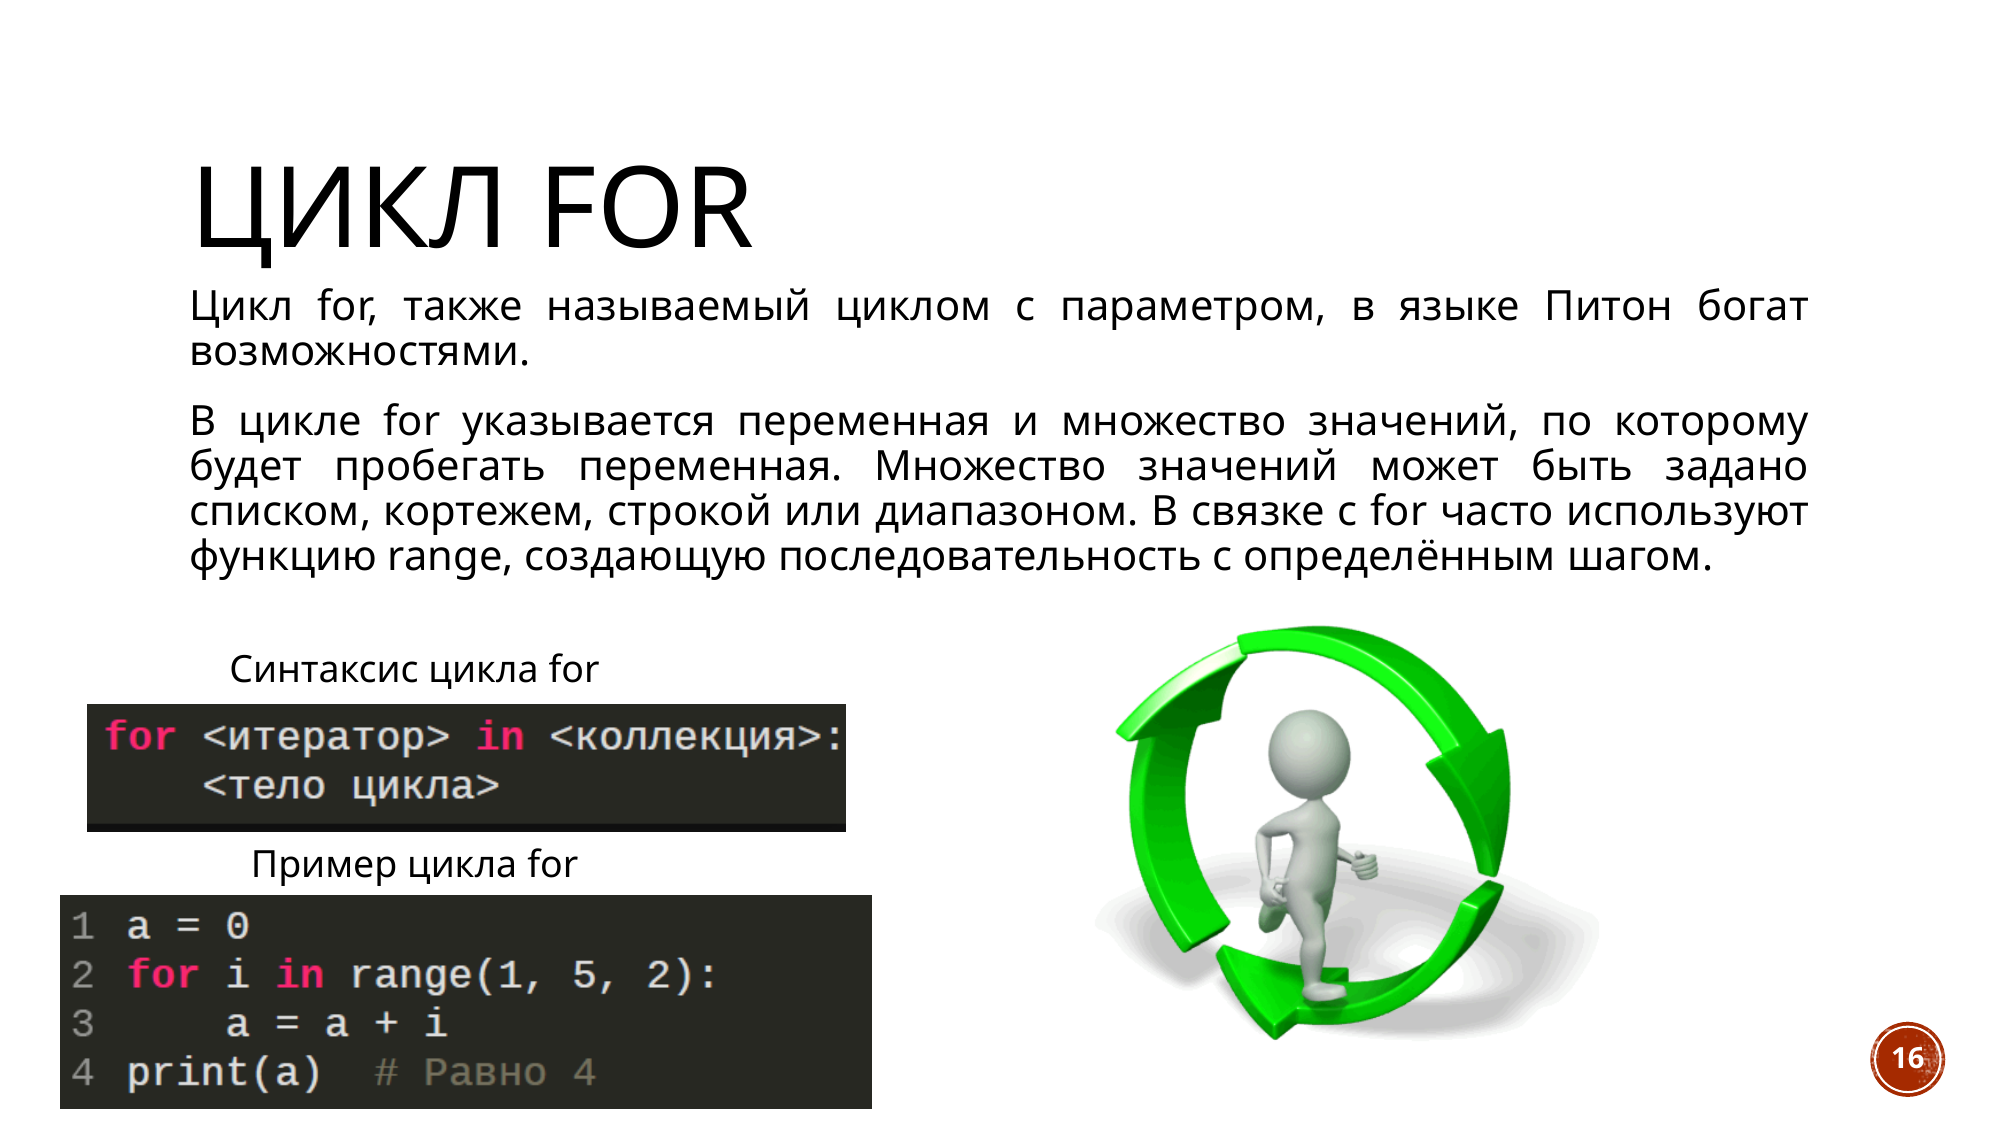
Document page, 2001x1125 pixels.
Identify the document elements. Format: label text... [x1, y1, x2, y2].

picture [60, 895, 872, 1109]
title Цикл FOR [175, 79, 1826, 344]
picture [1063, 608, 1637, 1125]
slide_number 16 [1855, 1028, 1961, 1089]
text_box Пример цикла for [235, 833, 594, 893]
list Цикл for, также называемый циклом с параметром, в языке Питон богат возможностями. В цикле for указывается переменная и множество значений, по которому будет пробегать переменная. Множество значений может быть задано списком, кортежем, строкой или диапазоном. В связке с for часто используют функцию range, создающую последовательность с определённым шагом. [174, 277, 1825, 942]
text_box Синтаксис цикла for [214, 637, 615, 697]
picture [87, 704, 846, 832]
